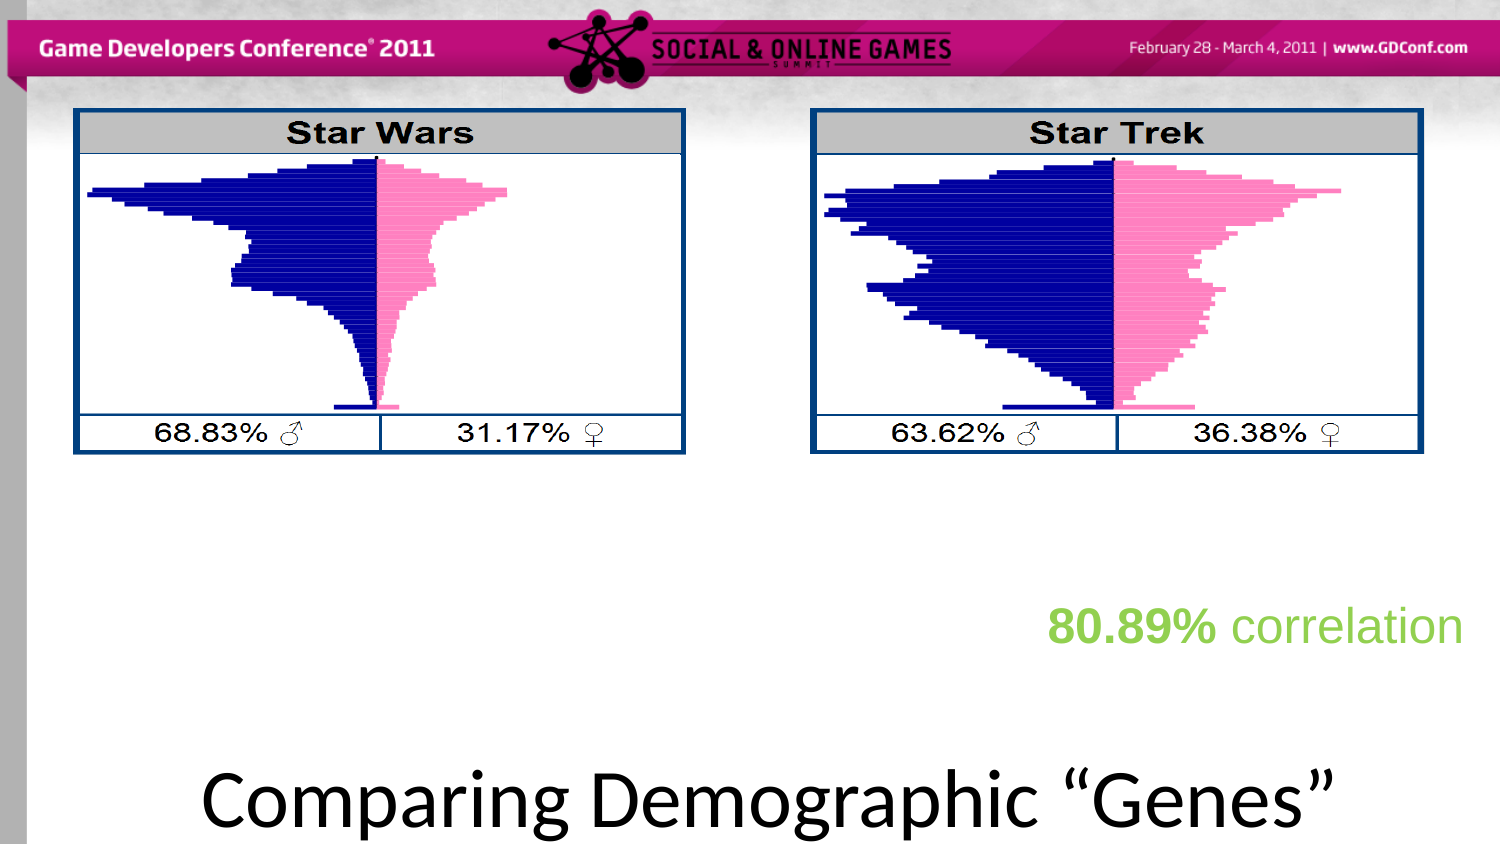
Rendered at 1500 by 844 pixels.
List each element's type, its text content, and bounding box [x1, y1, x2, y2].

picture [0, 0, 1500, 844]
text_box 80.89% correlation [1032, 586, 1480, 661]
title Comparing Demographic “Genes” [95, 723, 1446, 844]
